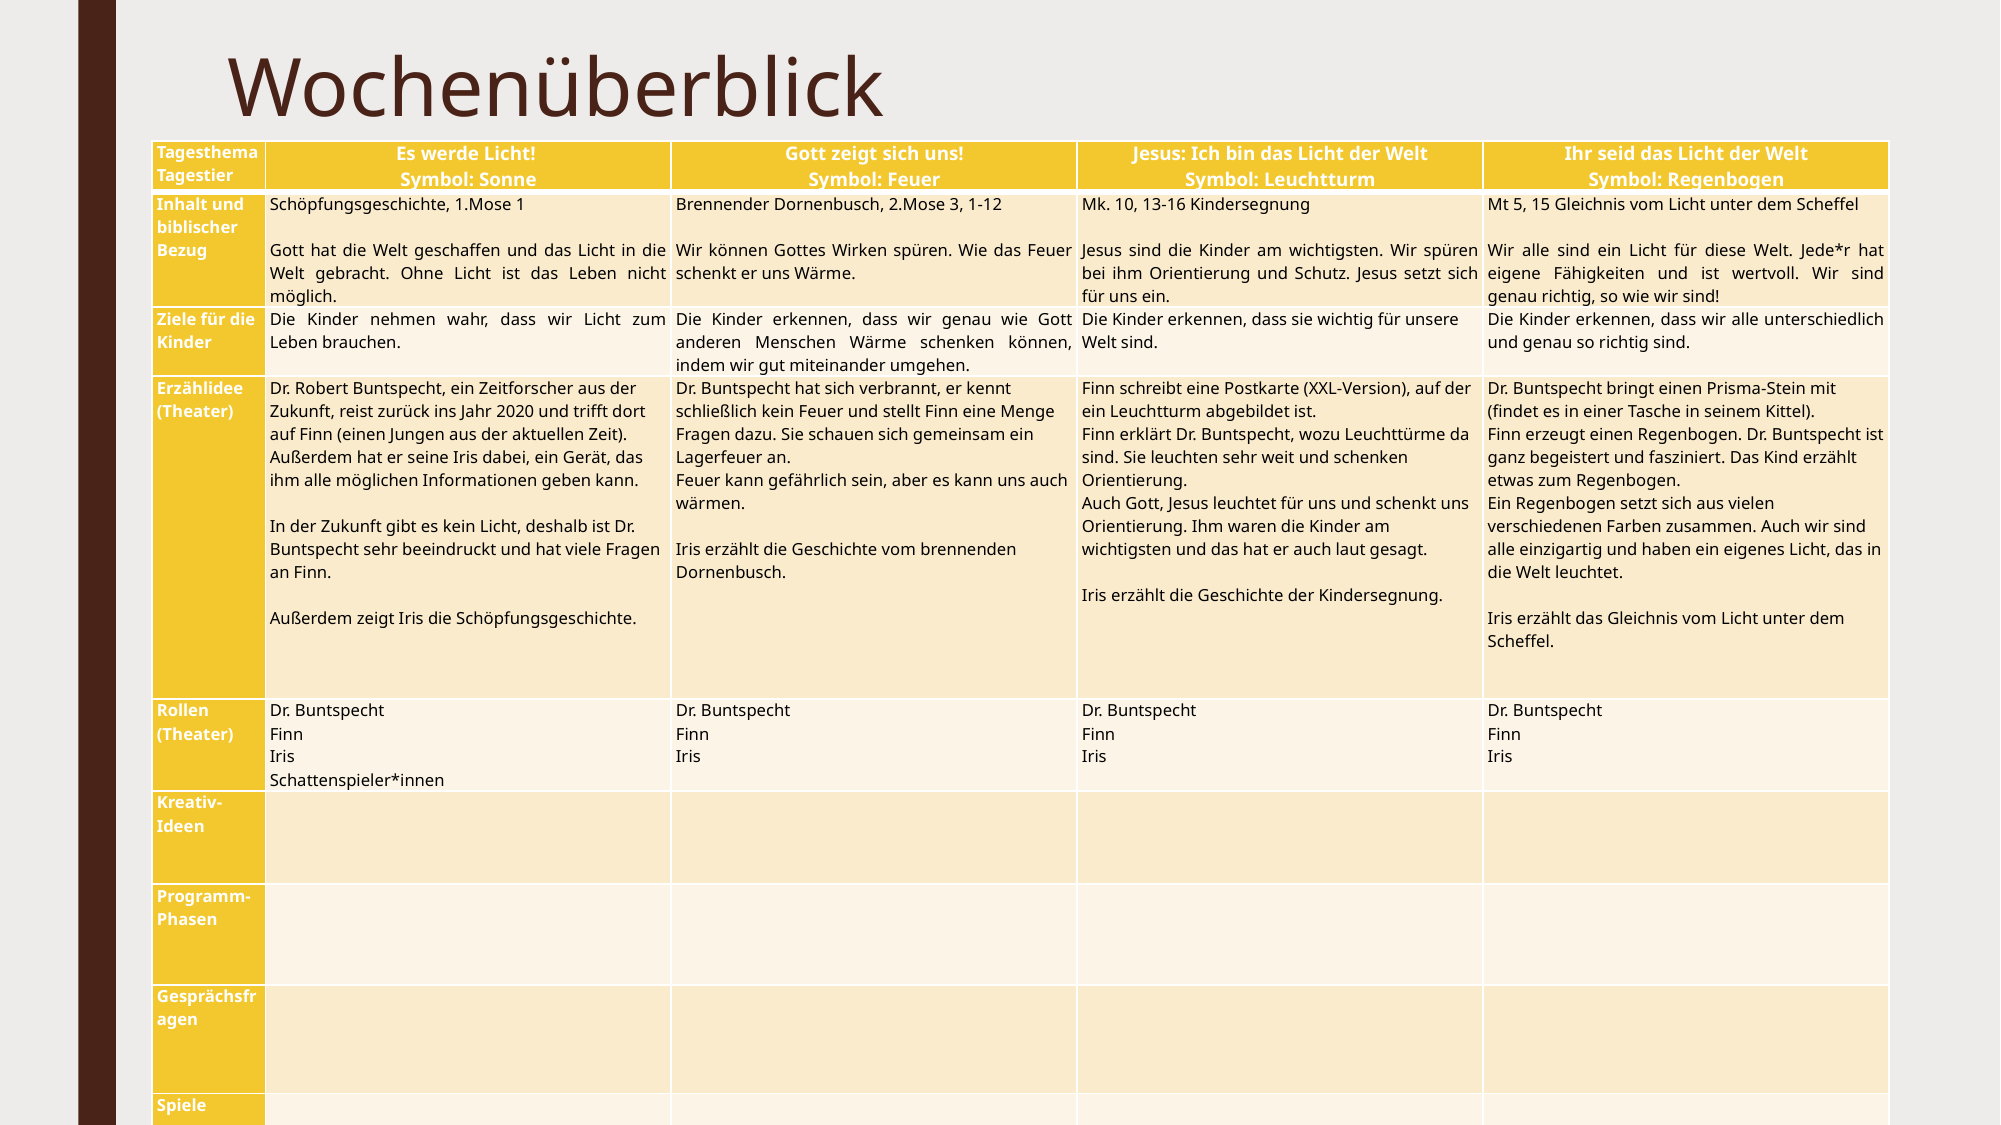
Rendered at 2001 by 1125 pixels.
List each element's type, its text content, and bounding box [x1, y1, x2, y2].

table_cell Gesprächsfragen [153, 986, 265, 1093]
table_cell Die Kinder erkennen, dass wir genau wie Gott anderen Menschen Wärme schenken können, indem wir gut miteinander umgehen. [672, 308, 1076, 375]
table_cell [672, 792, 1076, 883]
table_cell Schöpfungsgeschichte, 1.Mose 1 Gott hat die Welt geschaffen und das Licht in die Welt gebracht. Ohne Licht ist das Leben nicht möglich. [266, 195, 670, 306]
table_cell Dr. Buntspecht hat sich verbrannt, er kennt schließlich kein Feuer und stellt Finn eine Menge Fragen dazu. Sie schauen sich gemeinsam ein Lagerfeuer an. Feuer kann gefährlich sein, aber es kann uns auch wärmen. Iris erzählt die Geschichte vom brennenden Dornenbusch. [672, 377, 1076, 698]
table_cell Kreativ-Ideen [153, 792, 265, 883]
table_cell Mk. 10, 13-16 Kindersegnung Jesus sind die Kinder am wichtigsten. Wir spüren bei ihm Orientierung und Schutz. Jesus setzt sich für uns ein. [1078, 195, 1482, 306]
table_cell [1484, 1094, 1888, 1125]
table_cell Inhalt und biblischer Bezug [153, 195, 265, 306]
table_cell Die Kinder erkennen, dass sie wichtig für unsere Welt sind. [1078, 308, 1482, 375]
table_cell [266, 885, 670, 984]
table_header Jesus: Ich bin das Licht der Welt Symbol: Leuchtturm [1078, 142, 1482, 189]
table_cell Ziele für die Kinder [153, 308, 265, 375]
table_cell Die Kinder nehmen wahr, dass wir Licht zum Leben brauchen. [266, 308, 670, 375]
table_cell [672, 885, 1076, 984]
table_cell Brennender Dornenbusch, 2.Mose 3, 1-12 Wir können Gottes Wirken spüren. Wie das Feuer schenkt er uns Wärme. [672, 195, 1076, 306]
table_cell Dr. Buntspecht bringt einen Prisma-Stein mit (findet es in einer Tasche in seinem Kittel). Finn erzeugt einen Regenbogen. Dr. Buntspecht ist ganz begeistert und fasziniert. Das Kind erzählt etwas zum Regenbogen. Ein Regenbogen setzt sich aus vielen verschiedenen Farben zusammen. Auch wir sind alle einzigartig und haben ein eigenes Licht, das in die Welt leuchtet. Iris erzählt das Gleichnis vom Licht unter dem Scheffel. [1484, 377, 1888, 698]
table_cell [266, 1094, 670, 1125]
table_cell Dr. Buntspecht Finn Iris [672, 700, 1076, 790]
table_cell Dr. Buntspecht Finn Iris Schattenspieler*innen [266, 700, 670, 790]
table_cell Dr. Buntspecht Finn Iris [1078, 700, 1482, 790]
table_cell Dr. Buntspecht Finn Iris [1484, 700, 1888, 790]
table_cell Mt 5, 15 Gleichnis vom Licht unter dem Scheffel Wir alle sind ein Licht für diese Welt. Jede*r hat eigene Fähigkeiten und ist wertvoll. Wir sind genau richtig, so wie wir sind! [1484, 195, 1888, 306]
table_cell Finn schreibt eine Postkarte (XXL-Version), auf der ein Leuchtturm abgebildet ist. Finn erklärt Dr. Buntspecht, wozu Leuchttürme da sind. Sie leuchten sehr weit und schenken Orientierung. Auch Gott, Jesus leuchtet für uns und schenkt uns Orientierung. Ihm waren die Kinder am wichtigsten und das hat er auch laut gesagt. Iris erzählt die Geschichte der Kindersegnung. [1078, 377, 1482, 698]
table_cell [266, 986, 670, 1093]
table_cell [1484, 885, 1888, 984]
table_cell [672, 986, 1076, 1093]
table_cell [266, 792, 670, 883]
table_cell Rollen (Theater) [153, 700, 265, 790]
table_cell Erzählidee (Theater) [153, 377, 265, 698]
title Wochenüberblick [212, 39, 1788, 140]
table_cell Dr. Robert Buntspecht, ein Zeitforscher aus der Zukunft, reist zurück ins Jahr 2020 und trifft dort auf Finn (einen Jungen aus der aktuellen Zeit). Außerdem hat er seine Iris dabei, ein Gerät, das ihm alle möglichen Informationen geben kann. In der Zukunft gibt es kein Licht, deshalb ist Dr. Buntspecht sehr beeindruckt und hat viele Fragen an Finn. Außerdem zeigt Iris die Schöpfungsgeschichte. [266, 377, 670, 698]
table_header Tagesthema Tagestier [153, 142, 265, 189]
table_cell Spiele [153, 1094, 265, 1125]
table_cell Programm- Phasen [153, 885, 265, 984]
table_cell Die Kinder erkennen, dass wir alle unterschiedlich und genau so richtig sind. [1484, 308, 1888, 375]
table_cell [1078, 885, 1482, 984]
table_cell [1484, 792, 1888, 883]
table_cell [672, 1094, 1076, 1125]
table_header Es werde Licht! Symbol: Sonne [266, 142, 670, 189]
table_header Gott zeigt sich uns! Symbol: Feuer [672, 142, 1076, 189]
table_cell [1078, 1094, 1482, 1125]
table_cell [1078, 792, 1482, 883]
table_cell [1484, 986, 1888, 1093]
table_header Ihr seid das Licht der Welt Symbol: Regenbogen [1484, 142, 1888, 189]
table_cell [1078, 986, 1482, 1093]
